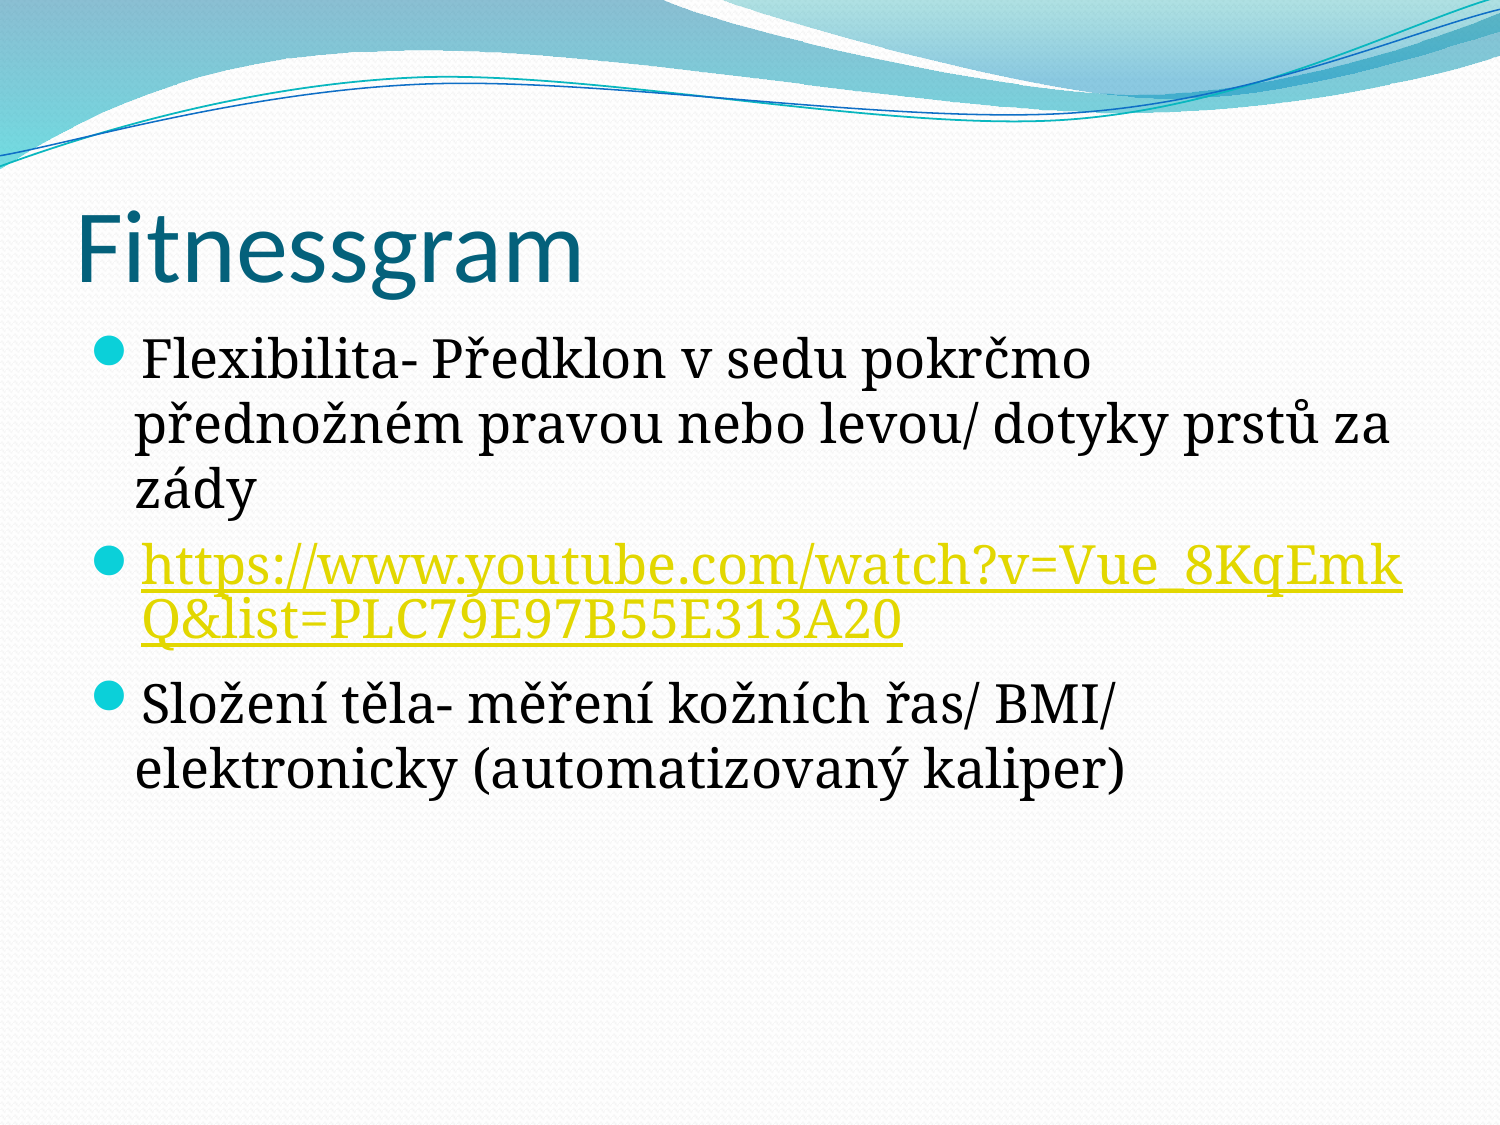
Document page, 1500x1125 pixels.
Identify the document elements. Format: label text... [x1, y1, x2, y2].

list Flexibilita- Předklon v sedu pokrčmo přednožném pravou nebo levou/ dotyky prstů za zády https://www.youtube.com/watch?v=Vue_8KqEmkQ&list=PLC79E97B55E313A20 Složení těla- měření kožních řas/ BMI/ elektronicky (automatizovaný kaliper) [75, 317, 1425, 1038]
title Fitnessgram [75, 115, 1425, 303]
